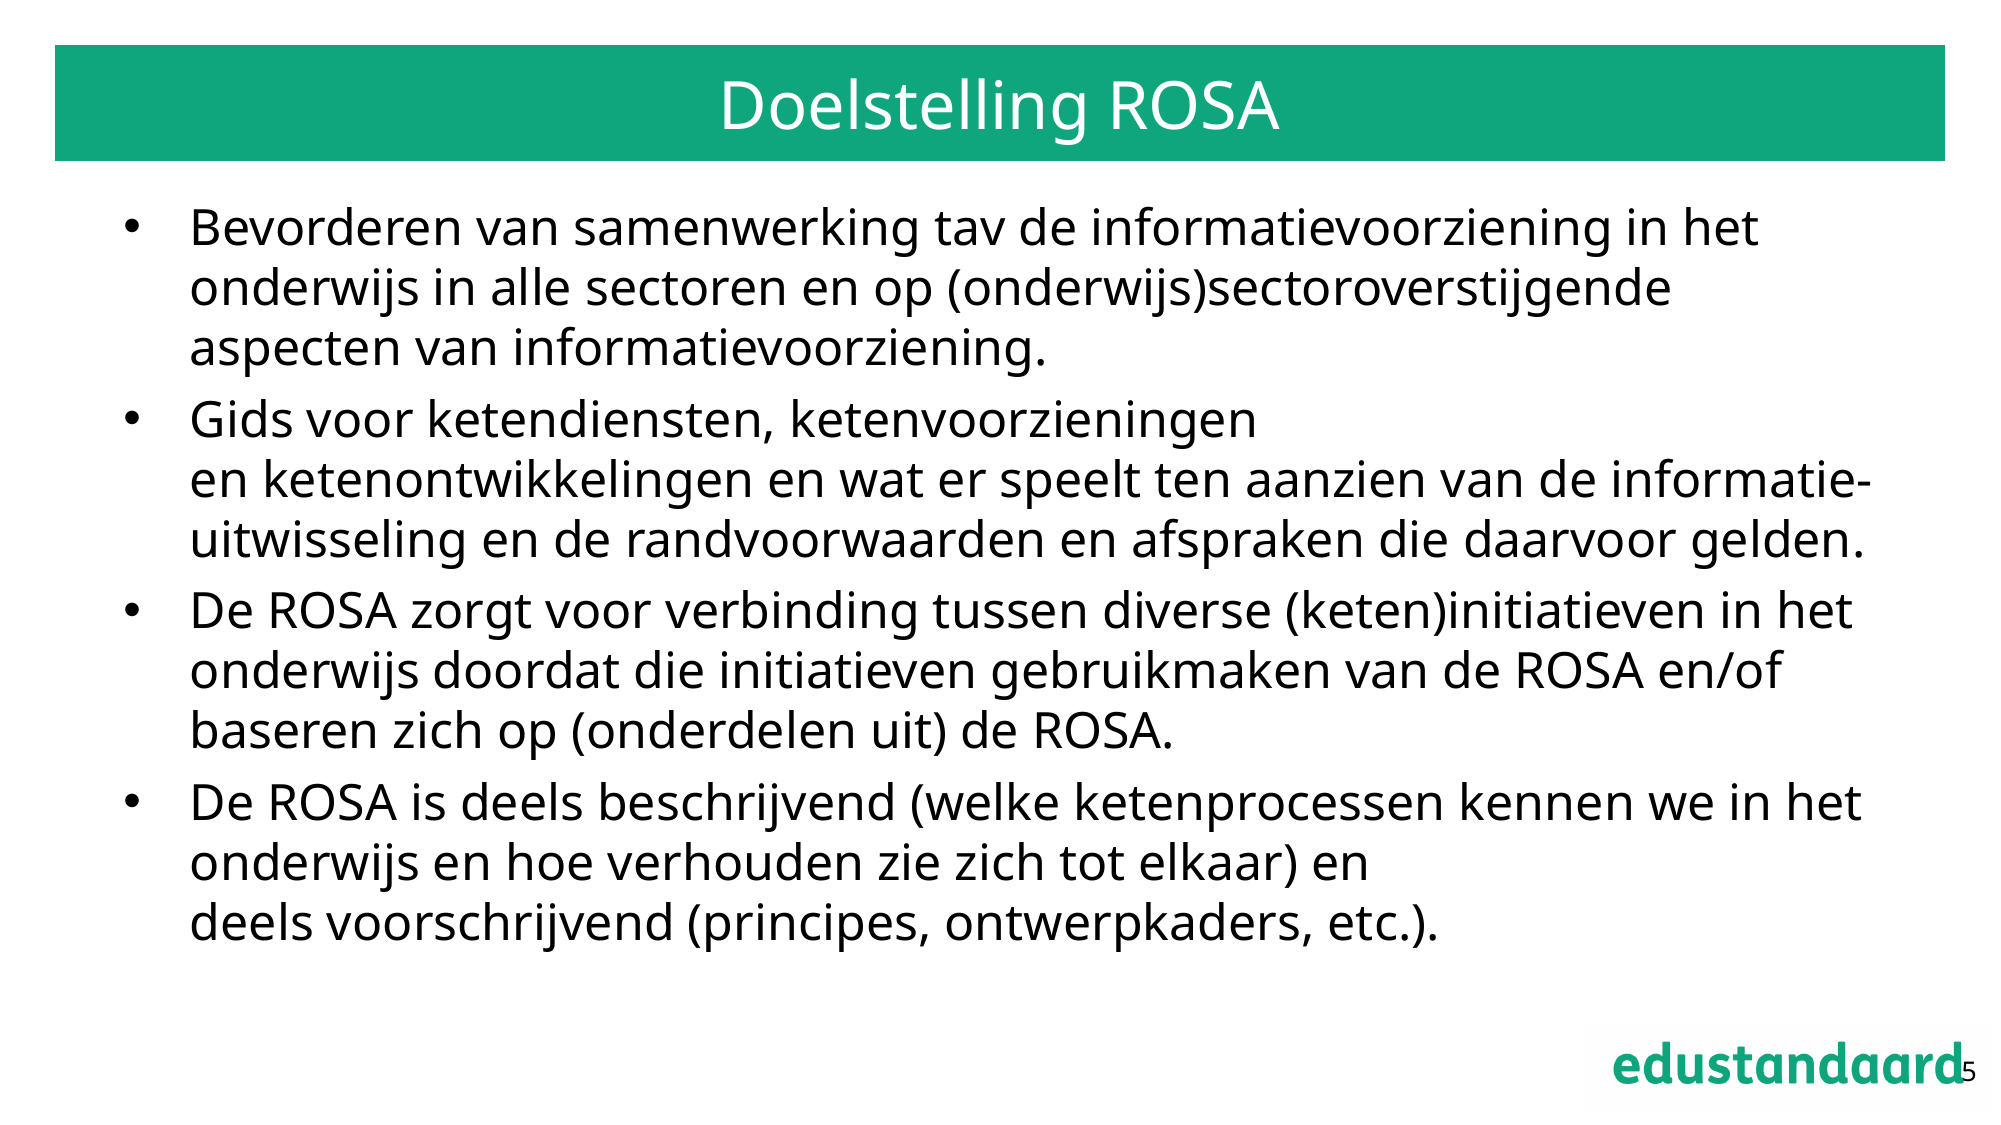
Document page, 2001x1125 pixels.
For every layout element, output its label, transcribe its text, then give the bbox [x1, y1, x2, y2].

title Doelstelling ROSA [55, 45, 1945, 161]
picture [1584, 1023, 1993, 1113]
slide_number 5 [1871, 1038, 1992, 1125]
list Bevorderen van samenwerking tav de informatievoorziening in het onderwijs in alle sectoren en op (onderwijs)sectoroverstijgende aspecten van informatievoorziening. Gids voor ketendiensten, ketenvoorzieningen en ketenontwikkelingen en wat er speelt ten aanzien van de informatie-uitwisseling en de randvoorwaarden en afspraken die daarvoor gelden. De ROSA zorgt voor verbinding tussen diverse (keten)initiatieven in het onderwijs doordat die initiatieven gebruikmaken van de ROSA en/of baseren zich op (onderdelen uit) de ROSA. De ROSA is deels beschrijvend (welke ketenprocessen kennen we in het onderwijs en hoe verhouden zie zich tot elkaar) en deels voorschrijvend (principes, ontwerpkaders, etc.). [99, 180, 1900, 1005]
